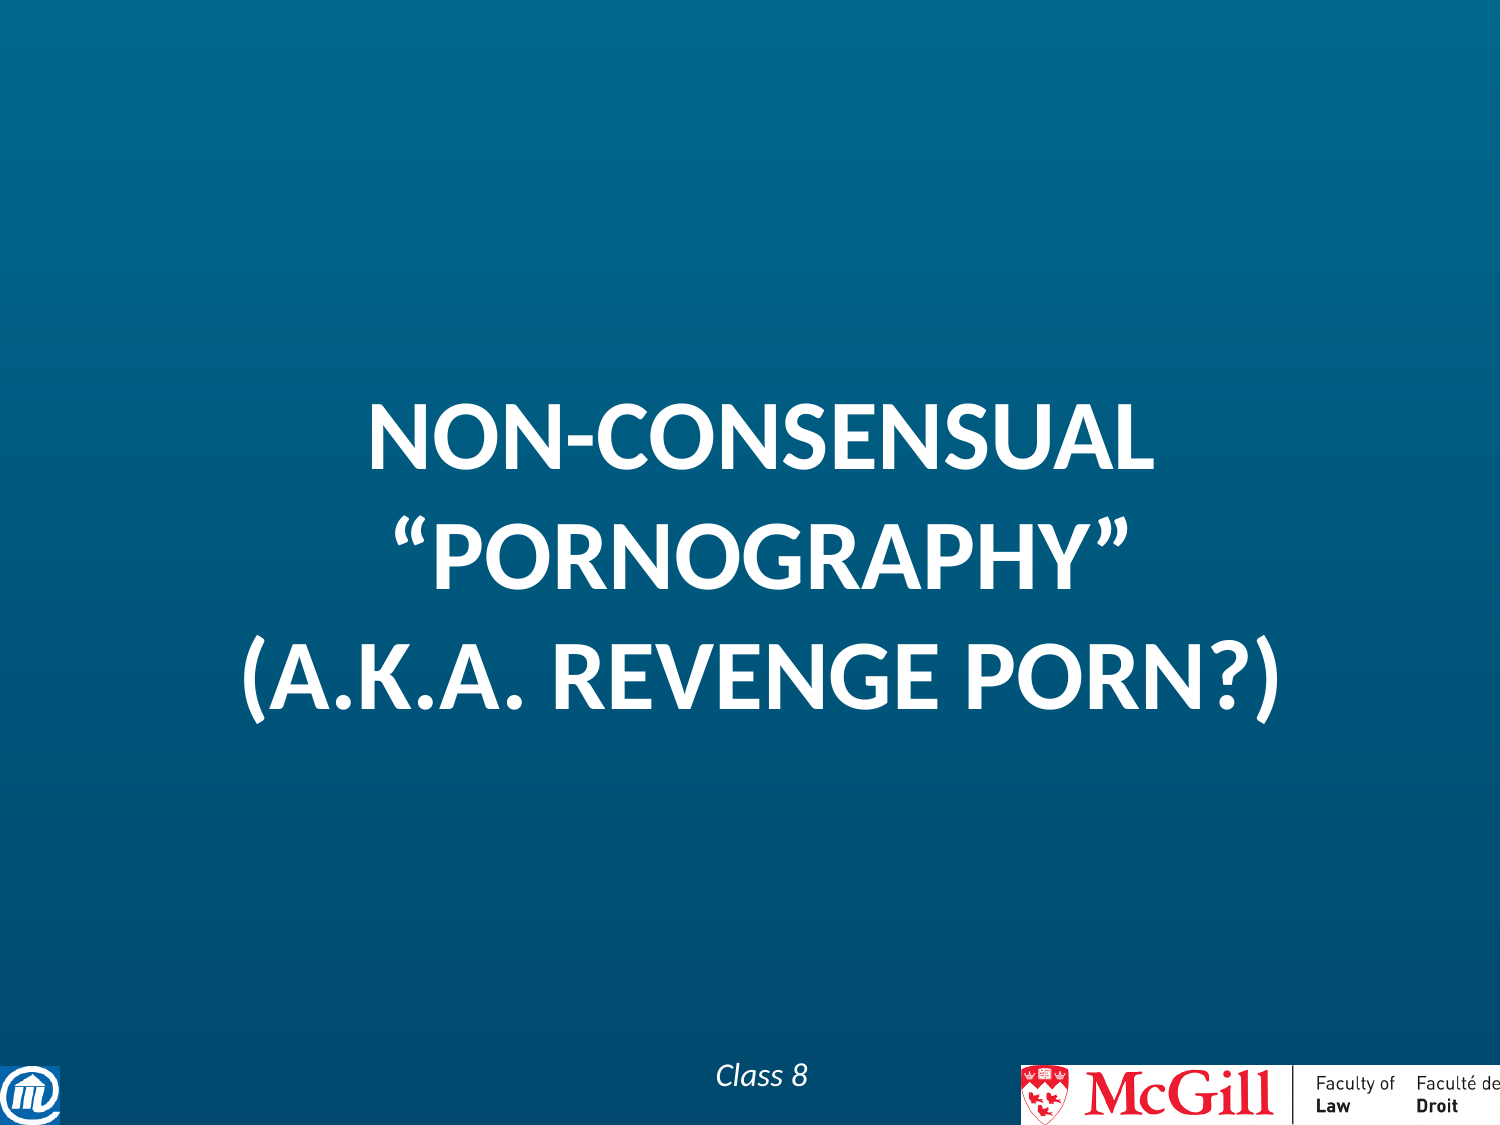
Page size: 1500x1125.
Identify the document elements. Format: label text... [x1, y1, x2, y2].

picture [0, 1067, 59, 1125]
picture [1022, 1066, 1500, 1125]
footer Class 8 [490, 1042, 1034, 1103]
title Non-consensual “pornography” (a.k.A. Revenge porn?) [124, 361, 1400, 776]
